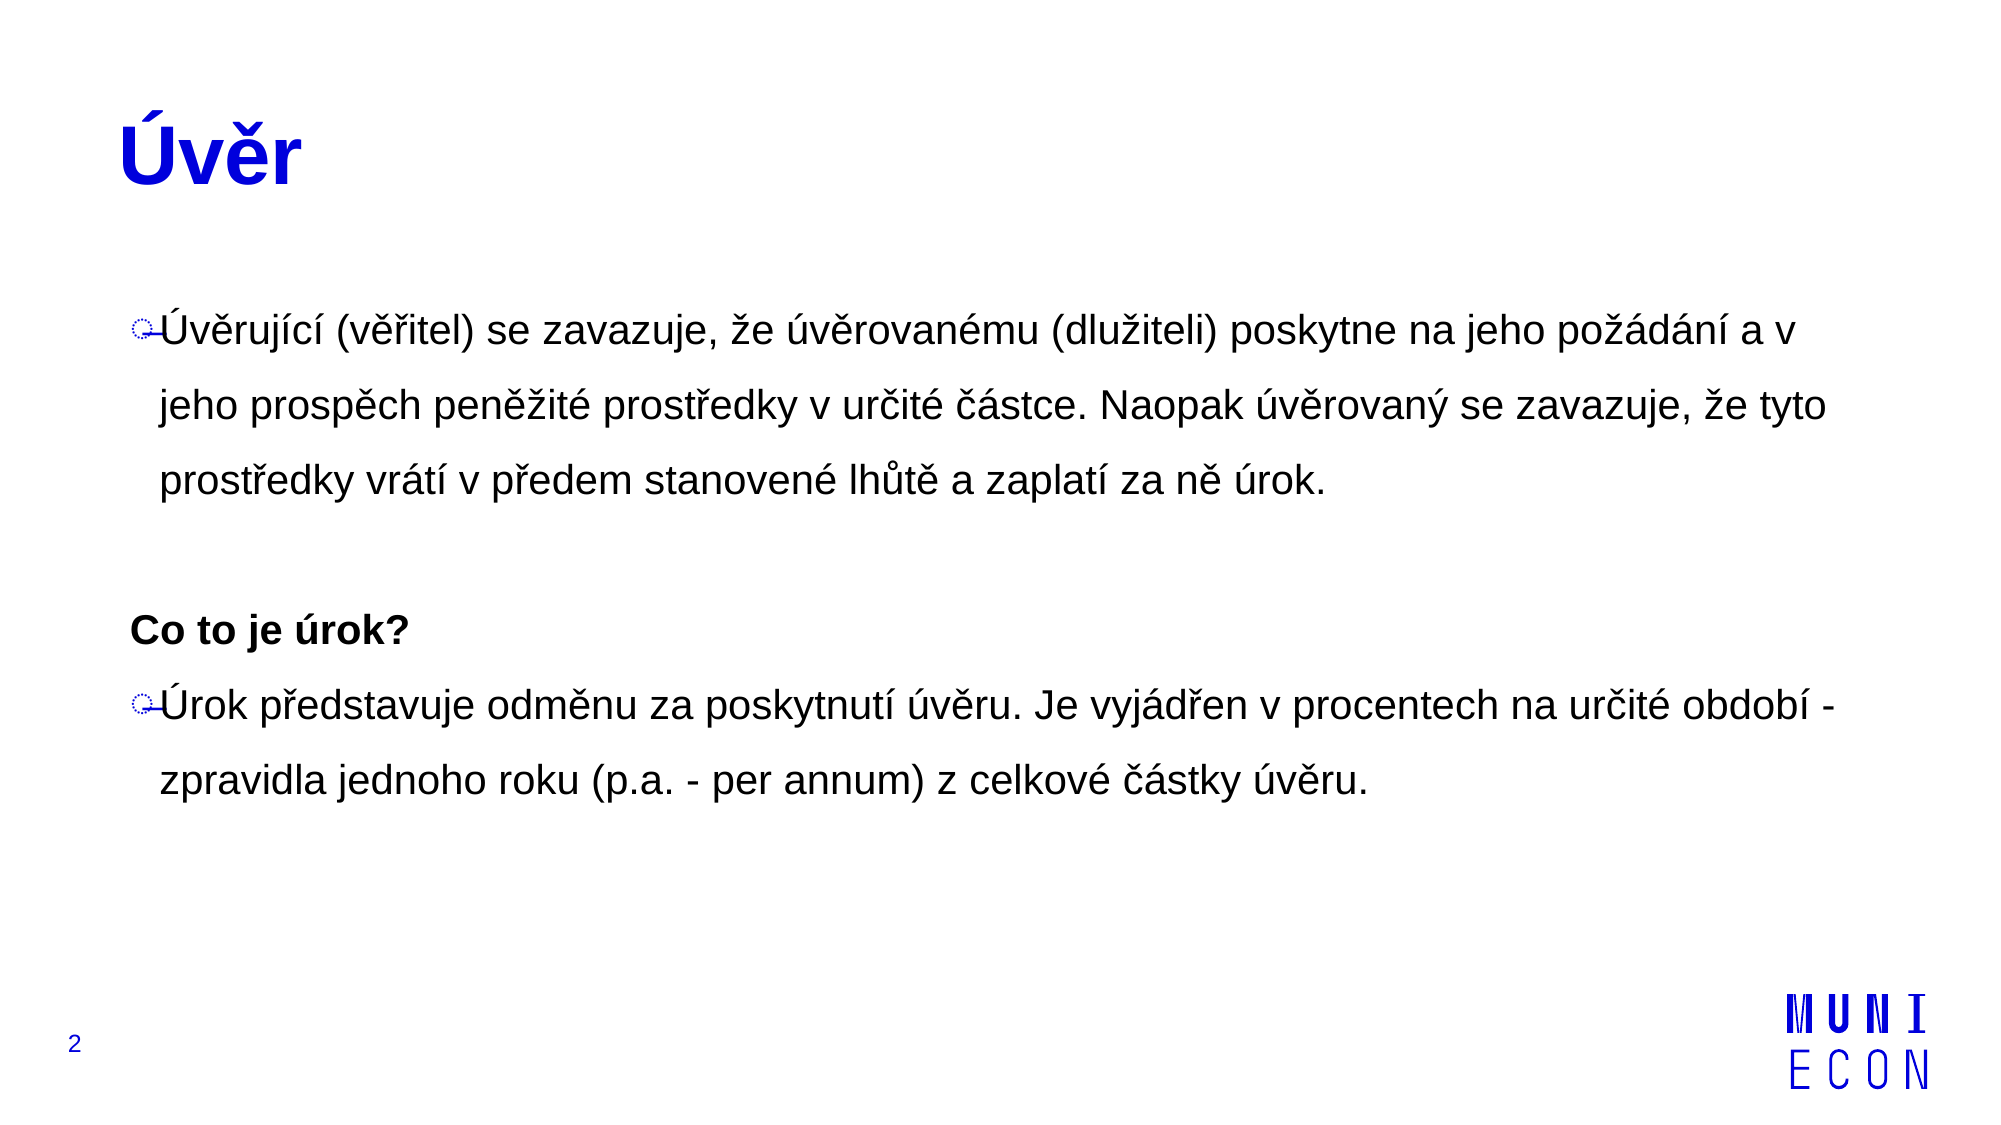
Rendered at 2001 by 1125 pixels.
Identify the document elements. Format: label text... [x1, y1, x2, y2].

slide_number 2 [67, 1021, 110, 1063]
list Úvěrující (věřitel) se zavazuje, že úvěrovanému (dlužiteli) poskytne na jeho požádání a v jeho prospěch peněžité prostředky v určité částce. Naopak úvěrovaný se zavazuje, že tyto prostředky vrátí v předem stanovené lhůtě a zaplatí za ně úrok. Co to je úrok? Úrok představuje odměnu za poskytnutí úvěru. Je vyjádřen v procentech na určité období - zpravidla jednoho roku (p.a. - per annum) z celkové částky úvěru. [118, 277, 1883, 957]
title Úvěr [118, 118, 1883, 193]
